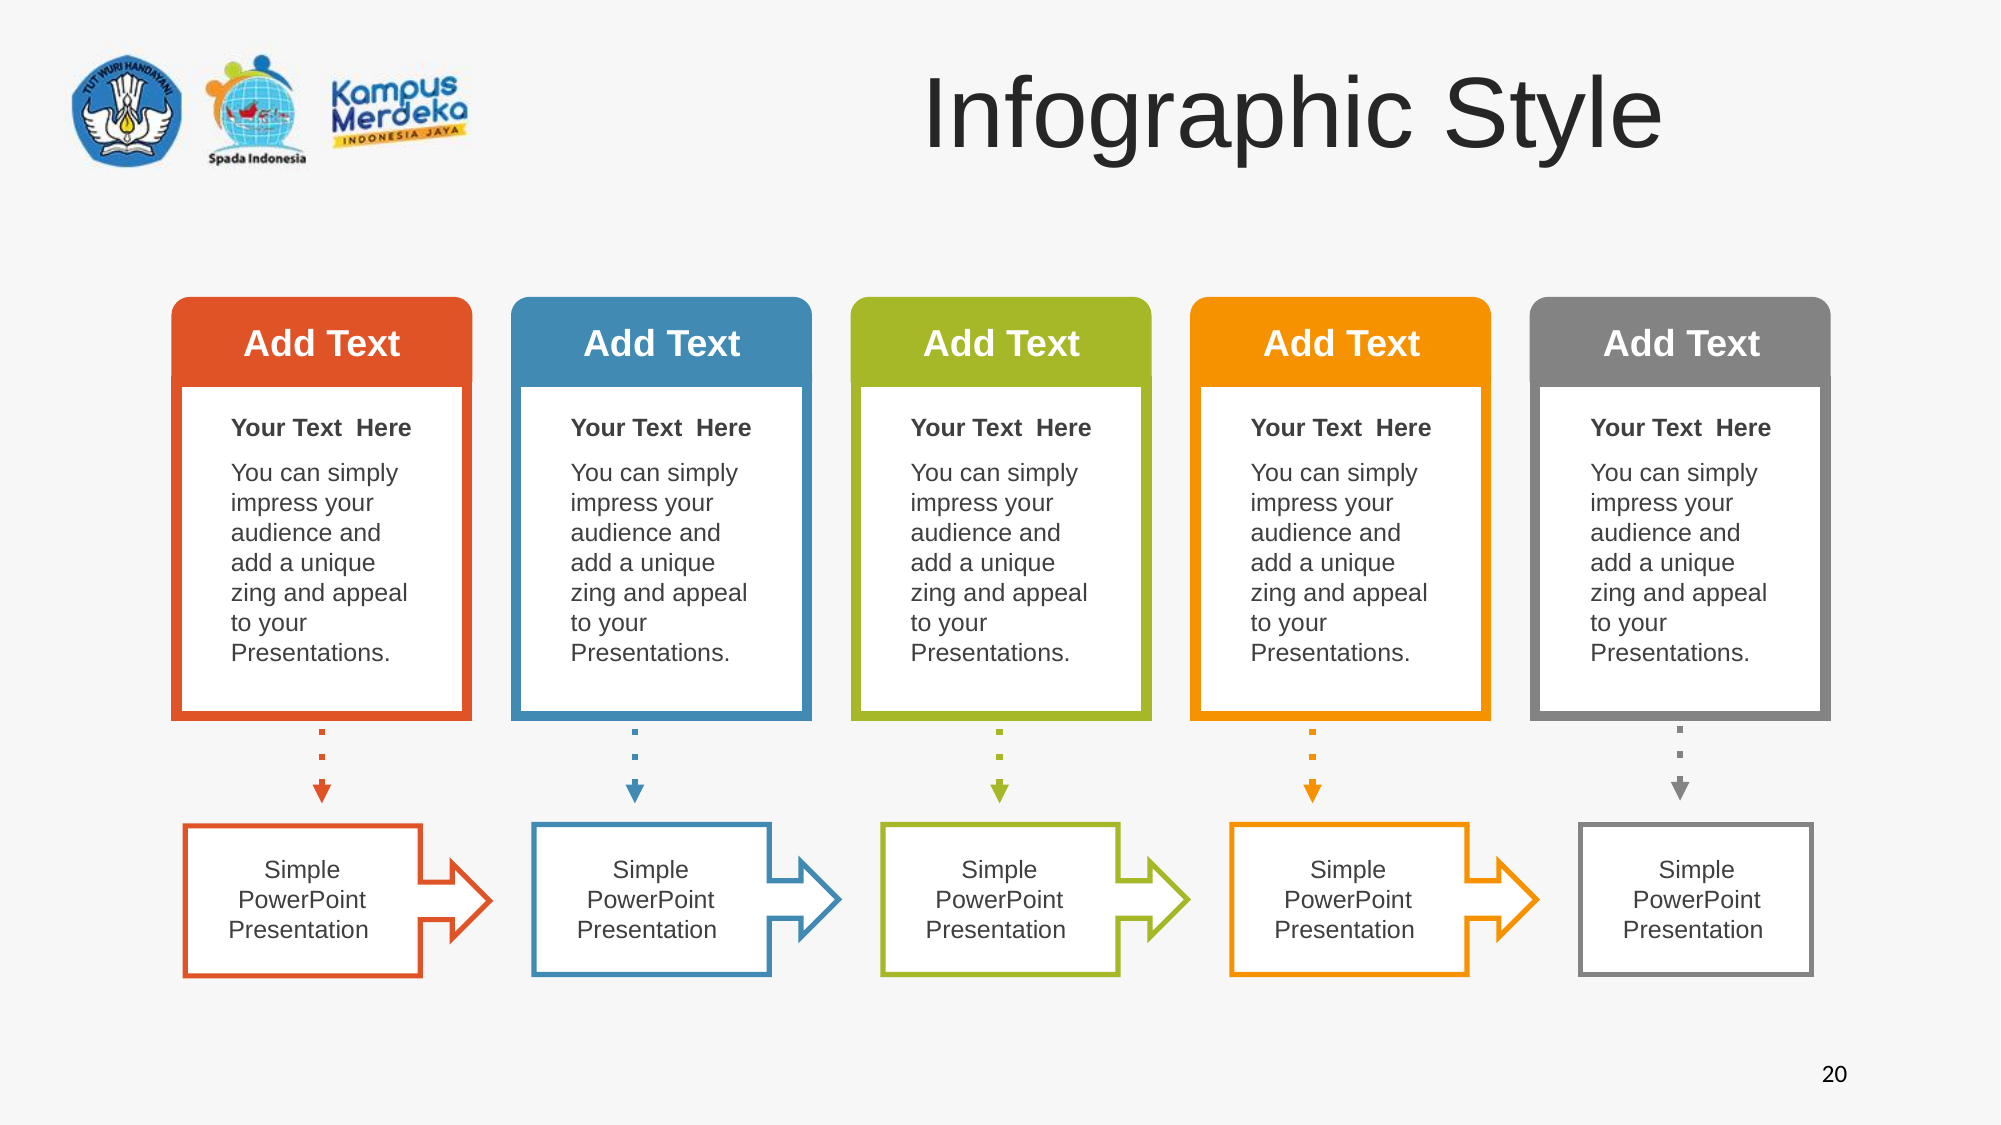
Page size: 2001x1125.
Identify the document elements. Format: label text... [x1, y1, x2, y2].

text_box Add Text [1575, 311, 1788, 372]
text_box [534, 824, 839, 975]
text_box Add Text [1235, 311, 1448, 372]
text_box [895, 403, 1109, 677]
text_box [855, 382, 1147, 717]
text_box [1580, 824, 1812, 975]
text_box ‹#› [1013, 1042, 1863, 1103]
text_box [1195, 382, 1486, 717]
text_box [1534, 302, 1826, 382]
text_box Simple PowerPoint Presentation [1257, 846, 1440, 952]
text_box [176, 382, 468, 717]
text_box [215, 403, 429, 677]
text_box [176, 302, 468, 382]
text_box [185, 825, 490, 976]
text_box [1235, 403, 1449, 677]
text_box Add Text [555, 311, 769, 372]
text_box Add Text [895, 311, 1108, 372]
text_box [1231, 824, 1537, 975]
text_box Simple PowerPoint Presentation [908, 846, 1091, 952]
text_box Simple PowerPoint Presentation [560, 846, 742, 952]
text_box [855, 302, 1147, 382]
picture [0, 0, 2001, 1125]
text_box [555, 403, 769, 677]
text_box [1575, 403, 1788, 677]
text_box [1534, 382, 1826, 717]
text_box Add Text [215, 311, 429, 372]
list Infographic Style [634, 55, 1952, 175]
text_box Simple PowerPoint Presentation [1606, 846, 1788, 952]
text_box [1195, 302, 1486, 382]
text_box [516, 382, 807, 717]
text_box [882, 824, 1188, 975]
text_box [516, 302, 807, 382]
text_box Simple PowerPoint Presentation [211, 846, 394, 952]
